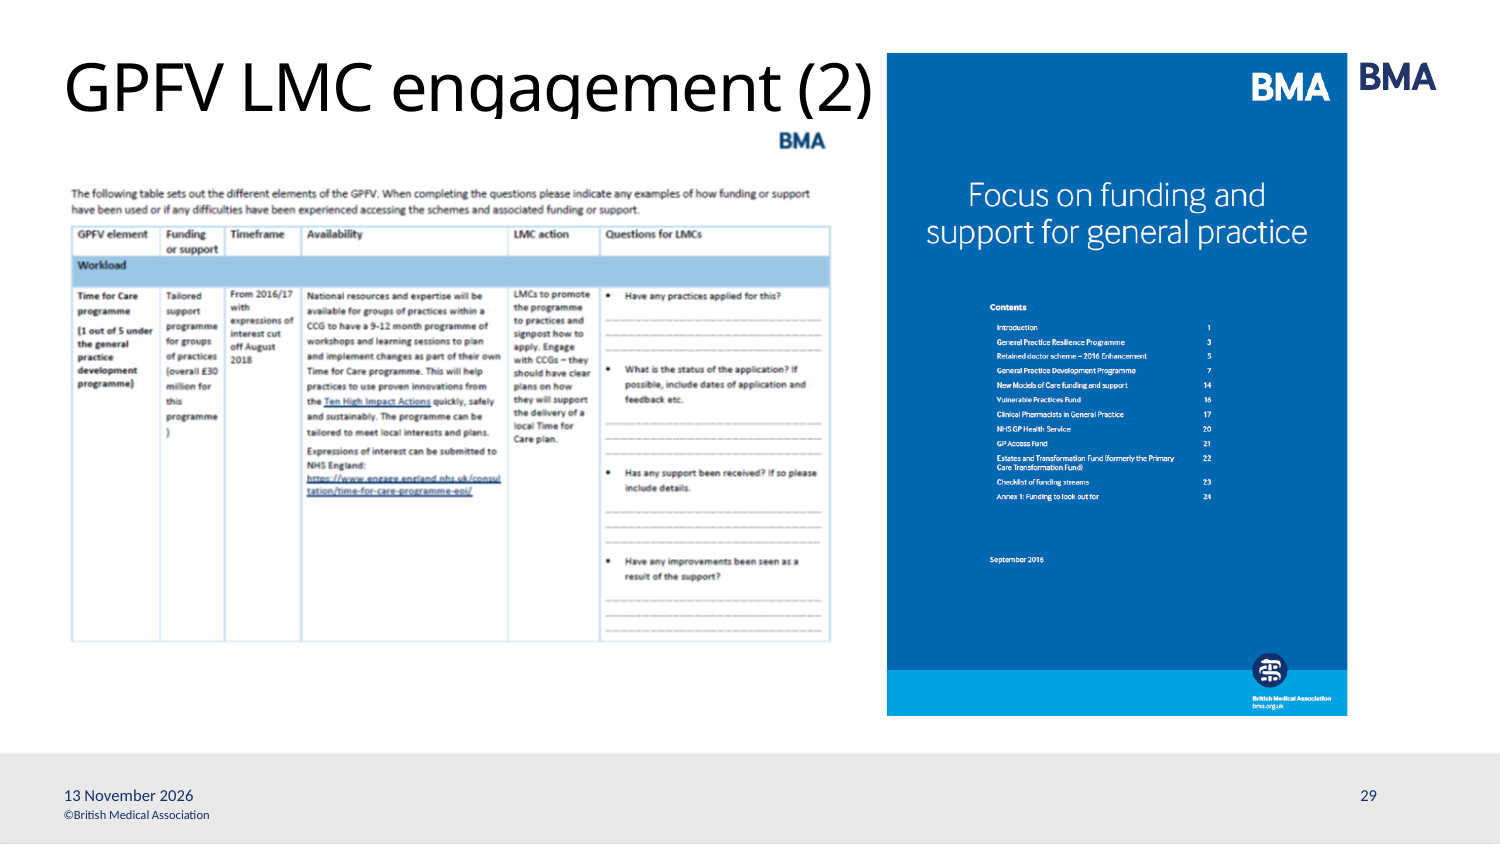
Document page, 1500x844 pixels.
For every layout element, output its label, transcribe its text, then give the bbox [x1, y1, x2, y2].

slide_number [63, 784, 539, 805]
slide_number 29 [1360, 784, 1403, 805]
title GPFV LMC engagement (2) [63, 53, 884, 117]
picture [886, 53, 1348, 687]
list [16, 119, 888, 727]
